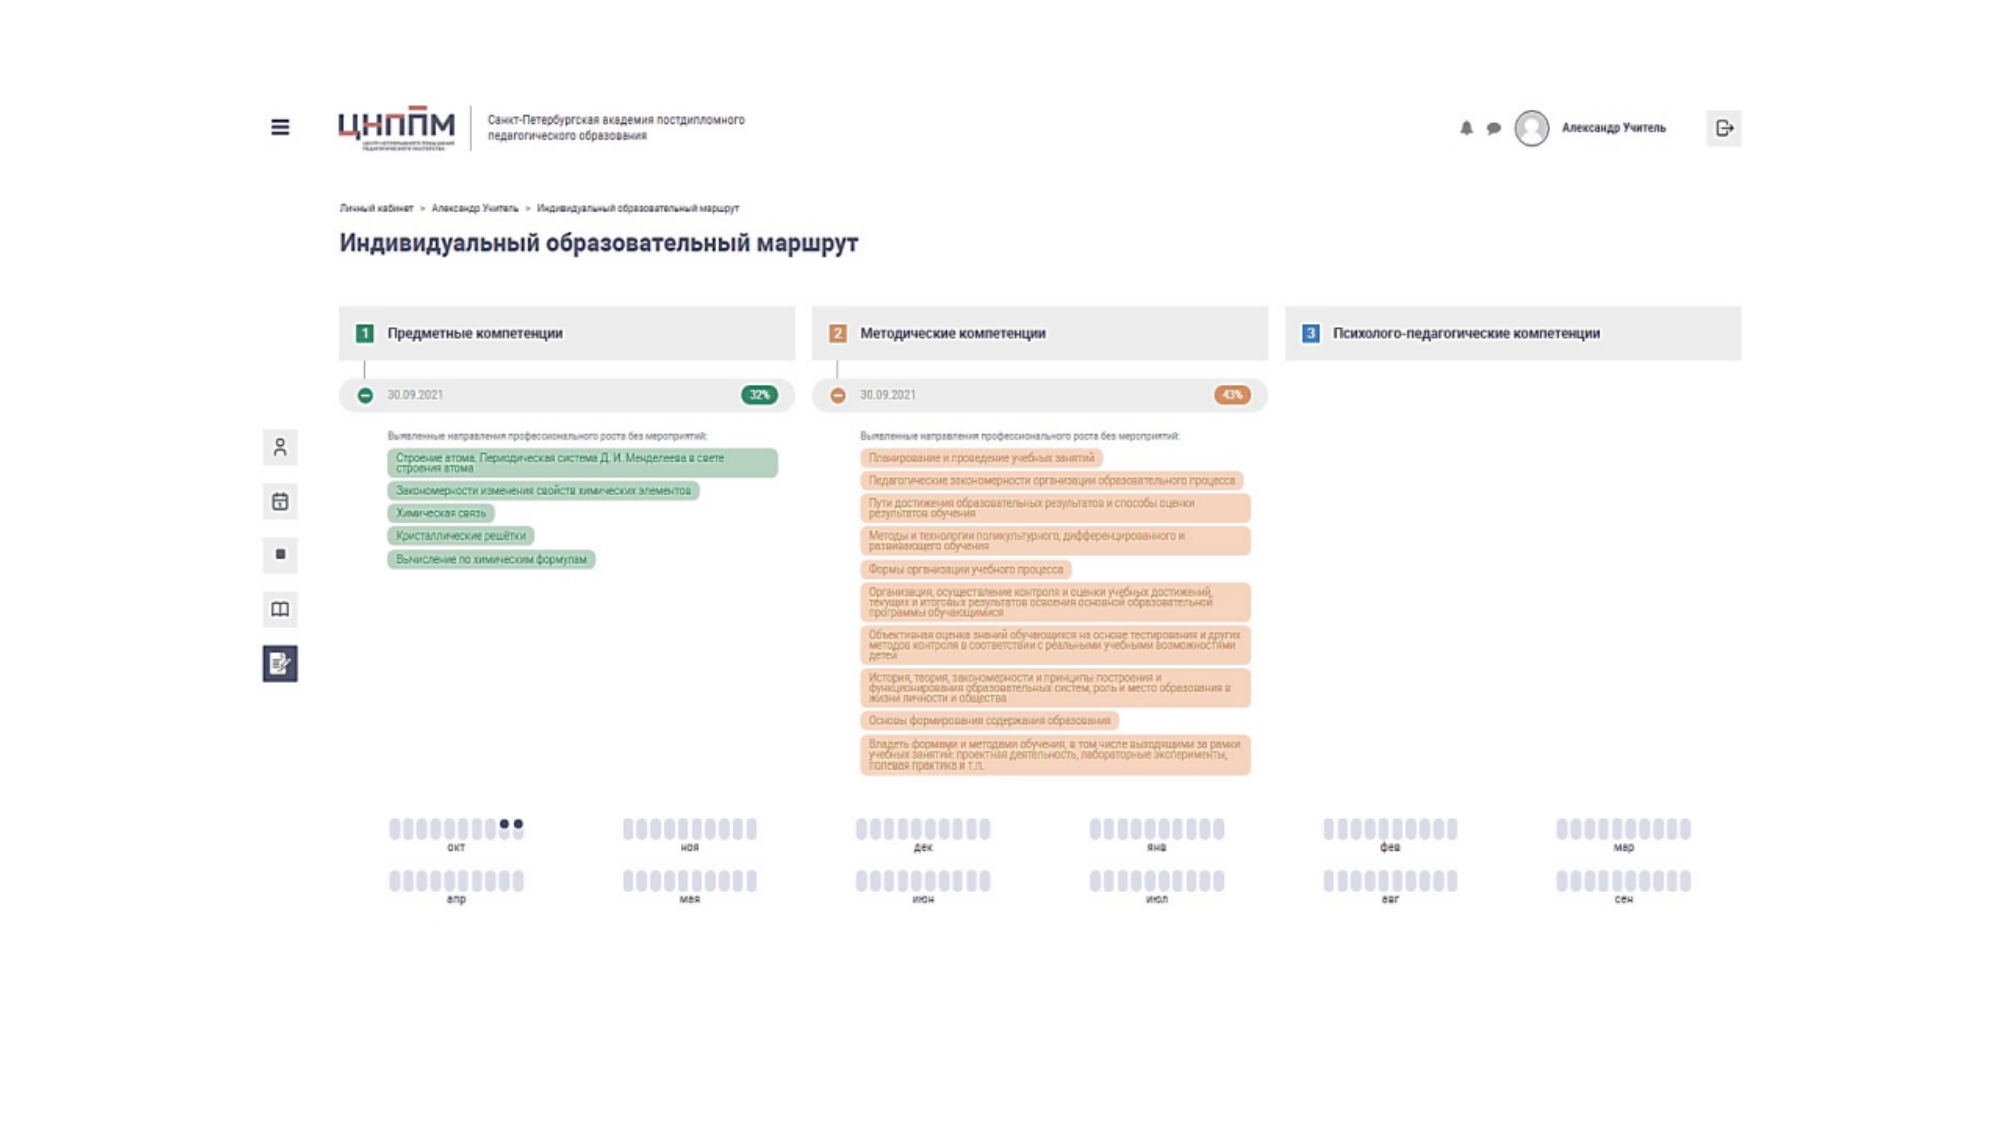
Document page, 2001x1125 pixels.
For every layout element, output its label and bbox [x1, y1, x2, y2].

picture [253, 98, 1747, 928]
